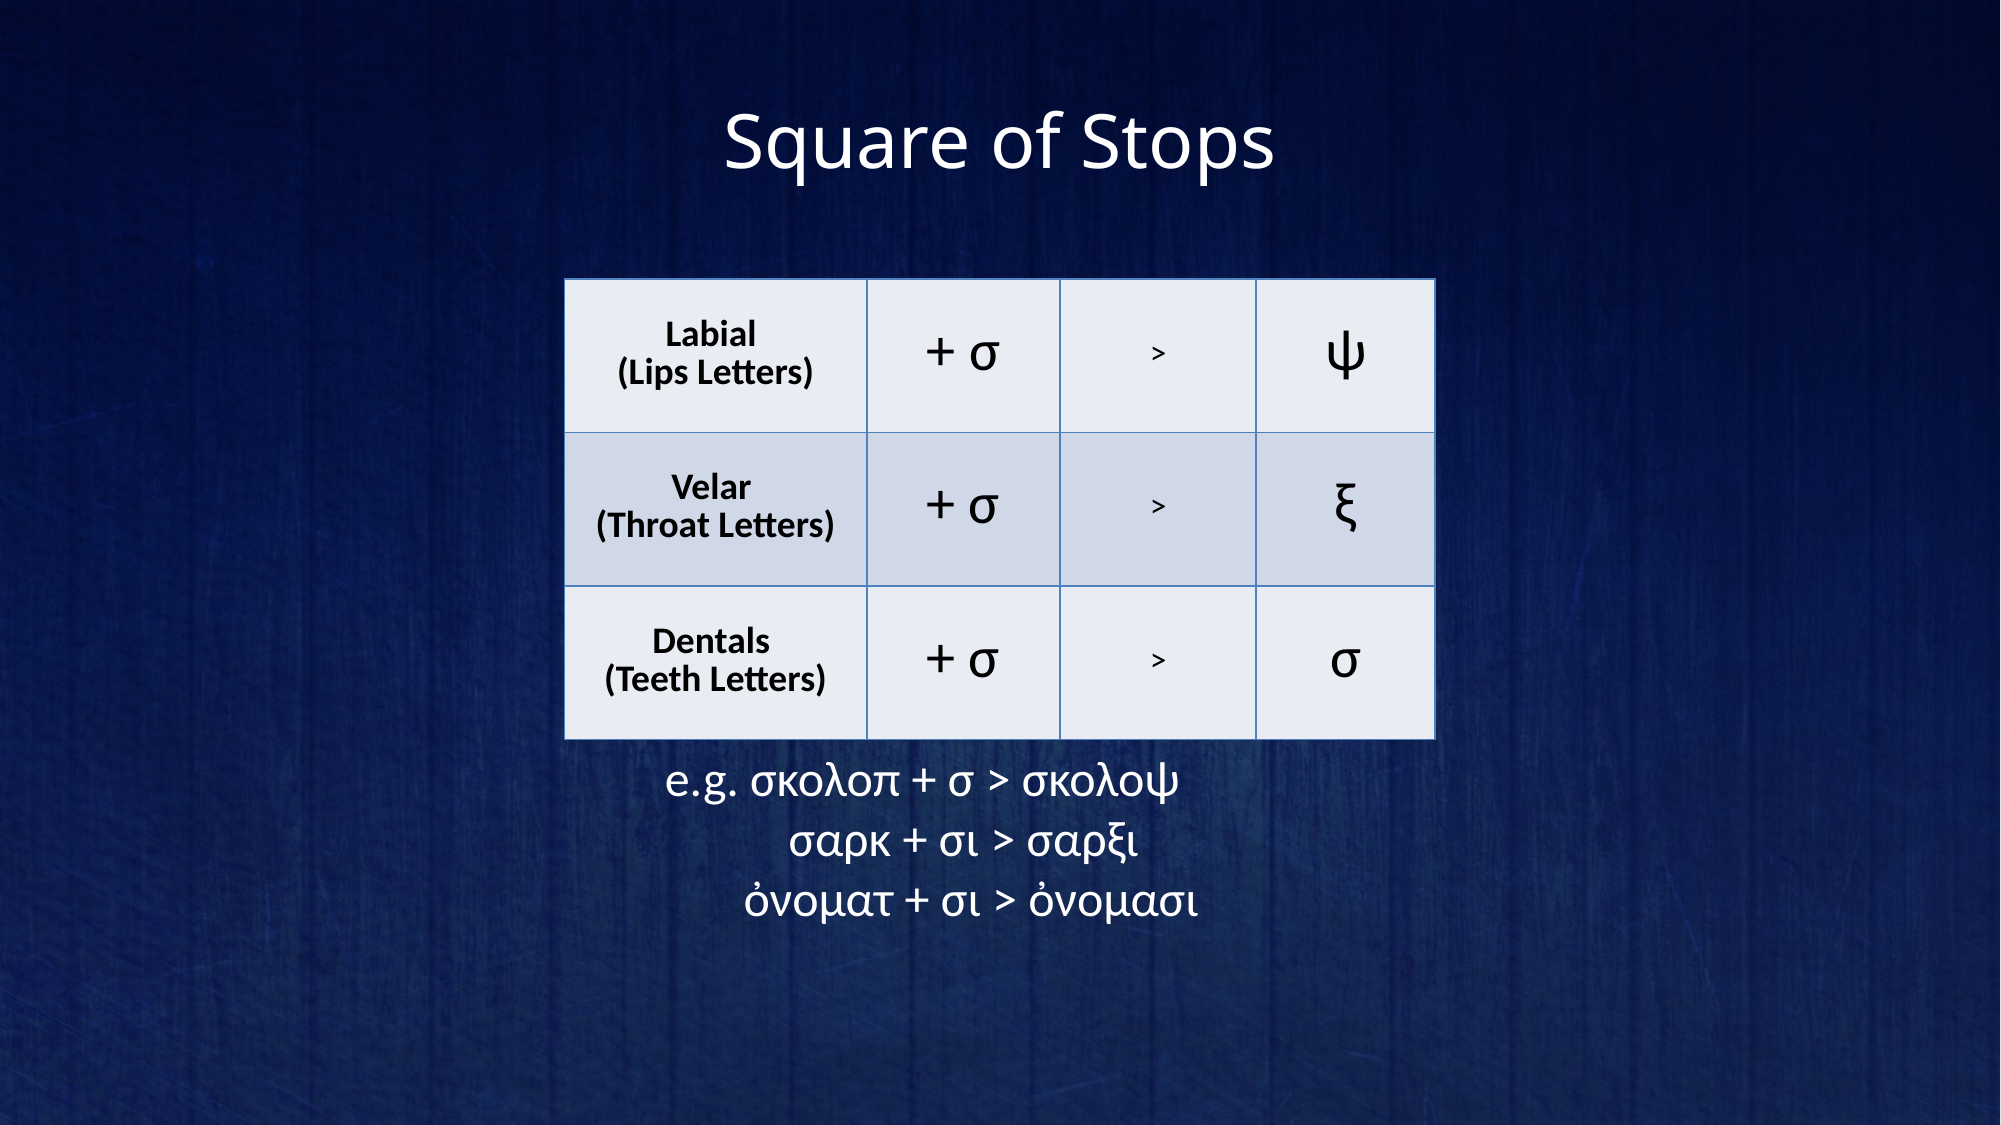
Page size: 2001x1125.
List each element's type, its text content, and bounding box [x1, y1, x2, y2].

text_box e.g. σκολοπ + σ > σκολοψ σαρκ + σι > σαρξι ὀνοματ + σι > ὀνομασι [649, 739, 1515, 935]
picture [0, 0, 2001, 1125]
table_header ψ [1257, 280, 1434, 432]
table_cell Velar (Throat Letters) [565, 433, 866, 585]
table_header Labial (Lips Letters) [565, 280, 866, 432]
table_cell > [1061, 433, 1255, 585]
table_cell + σ [868, 587, 1059, 739]
table_header > [1061, 280, 1255, 432]
table_cell ξ [1257, 433, 1434, 585]
table_header + σ [868, 280, 1059, 432]
table_cell σ [1257, 587, 1434, 739]
table_cell > [1061, 587, 1255, 739]
title Square of Stops [99, 45, 1900, 233]
table_cell Dentals (Teeth Letters) [565, 587, 866, 739]
table_cell + σ [868, 433, 1059, 585]
